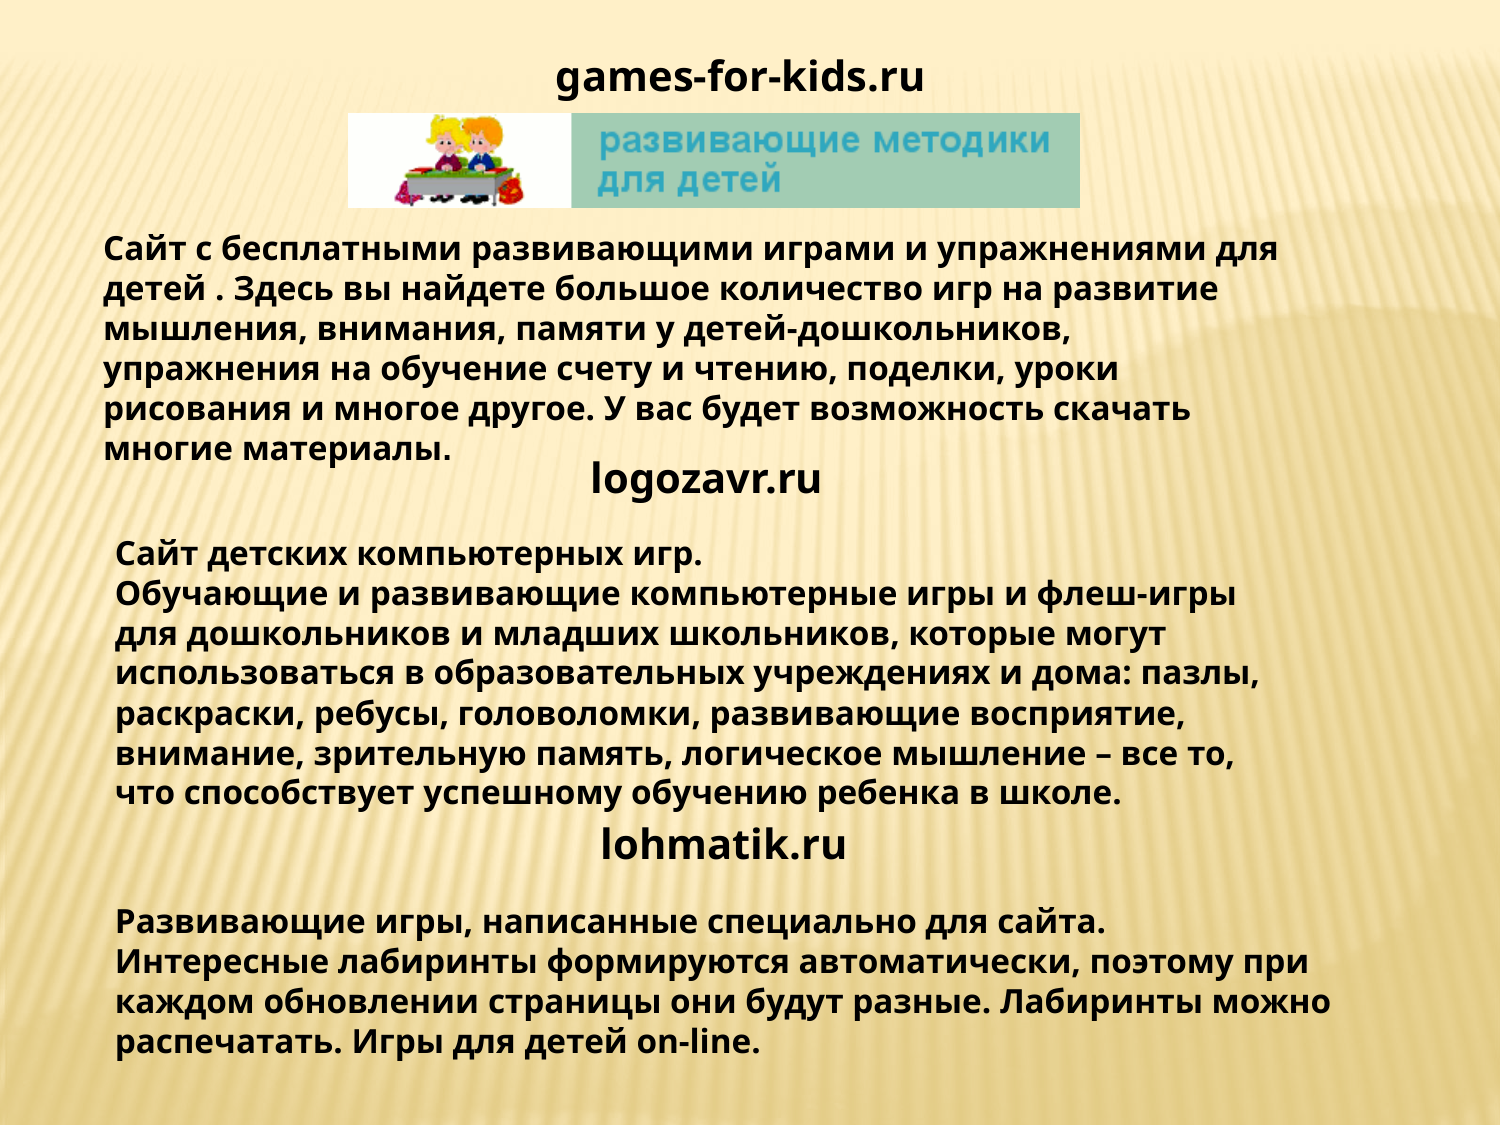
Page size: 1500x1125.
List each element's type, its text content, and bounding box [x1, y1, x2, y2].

text_box logozavr.ru [575, 475, 839, 509]
text_box Сайт детских компьютерных игр. Обучающие и развивающие компьютерные игры и флеш-игры для дошкольников и младших школьников, которые могут использоваться в образовательных учреждениях и дома: пазлы, раскраски, ребусы, головоломки, развивающие восприятие, внимание, зрительную память, логическое мышление – все то, что способствует успешному обучению ребенка в школе. [100, 479, 1317, 819]
text_box Сайт с бесплатными развивающими играми и упражнениями для детей . Здесь вы найдете большое количество игр на развитие мышления, внимания, памяти у детей-дошкольников, упражнения на обучение счету и чтению, поделки, уроки рисования и многое другое. У вас будет возможность скачать многие материалы. [88, 219, 1306, 475]
text_box games-for-kids.ru [540, 42, 942, 108]
text_box Развивающие игры, написанные специально для сайта. Интересные лабиринты формируются автоматически, поэтому при каждом обновлении страницы они будут разные. Лабиринты можно распечатать. Игры для детей on-line. [100, 893, 1353, 1068]
text_box lohmatik.ru [585, 810, 863, 876]
picture [348, 113, 1080, 208]
